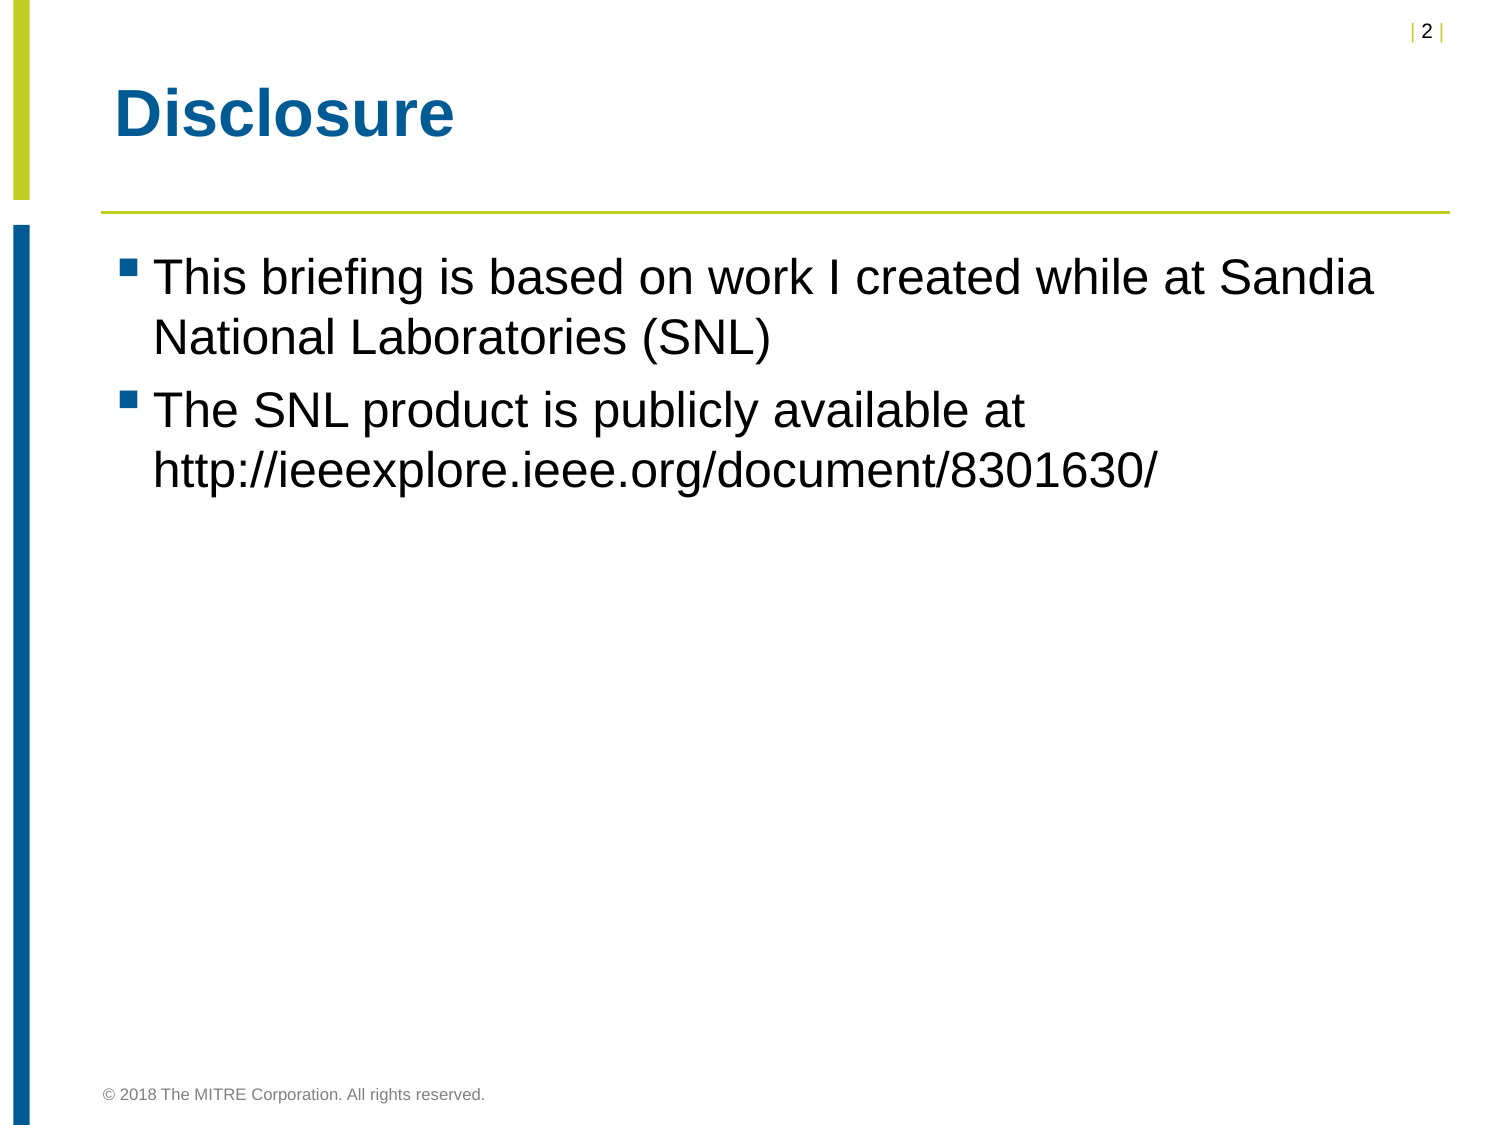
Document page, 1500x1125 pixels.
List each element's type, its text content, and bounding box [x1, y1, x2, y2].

title Disclosure [99, 45, 1450, 188]
list This briefing is based on work I created while at Sandia National Laboratories (SNL) The SNL product is publicly available at http://ieeexplore.ieee.org/document/8301630/ [99, 237, 1450, 1005]
